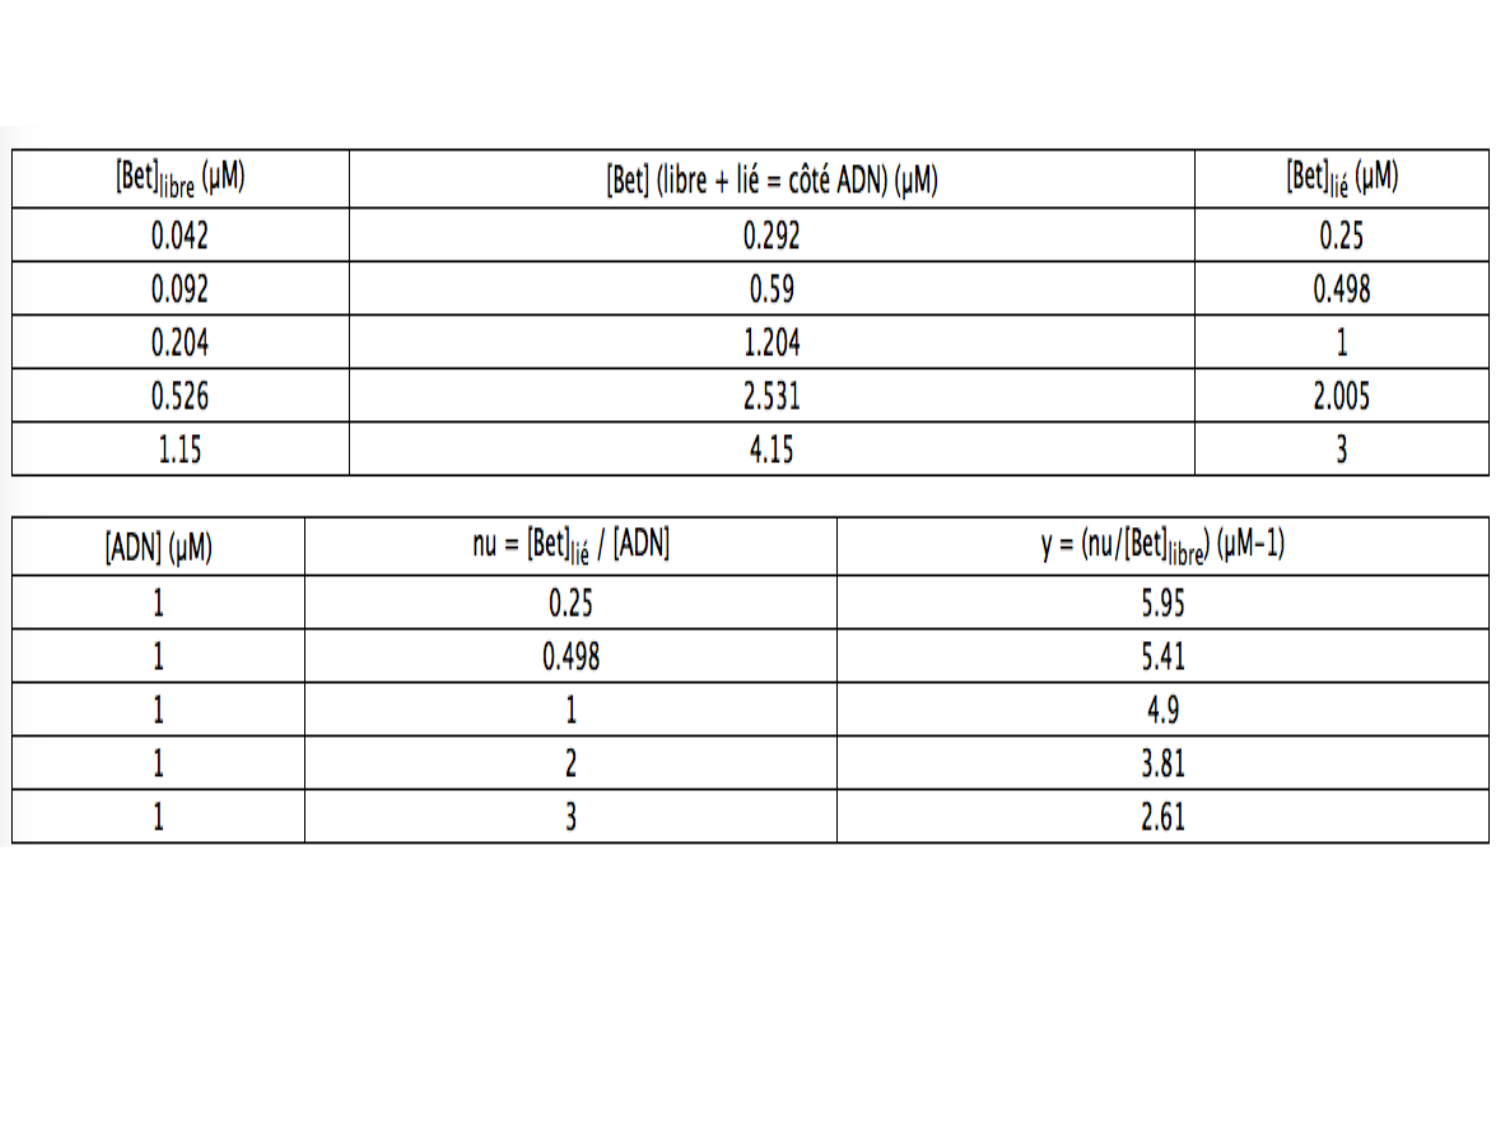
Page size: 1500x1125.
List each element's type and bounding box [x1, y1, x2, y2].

picture [0, 126, 1500, 847]
